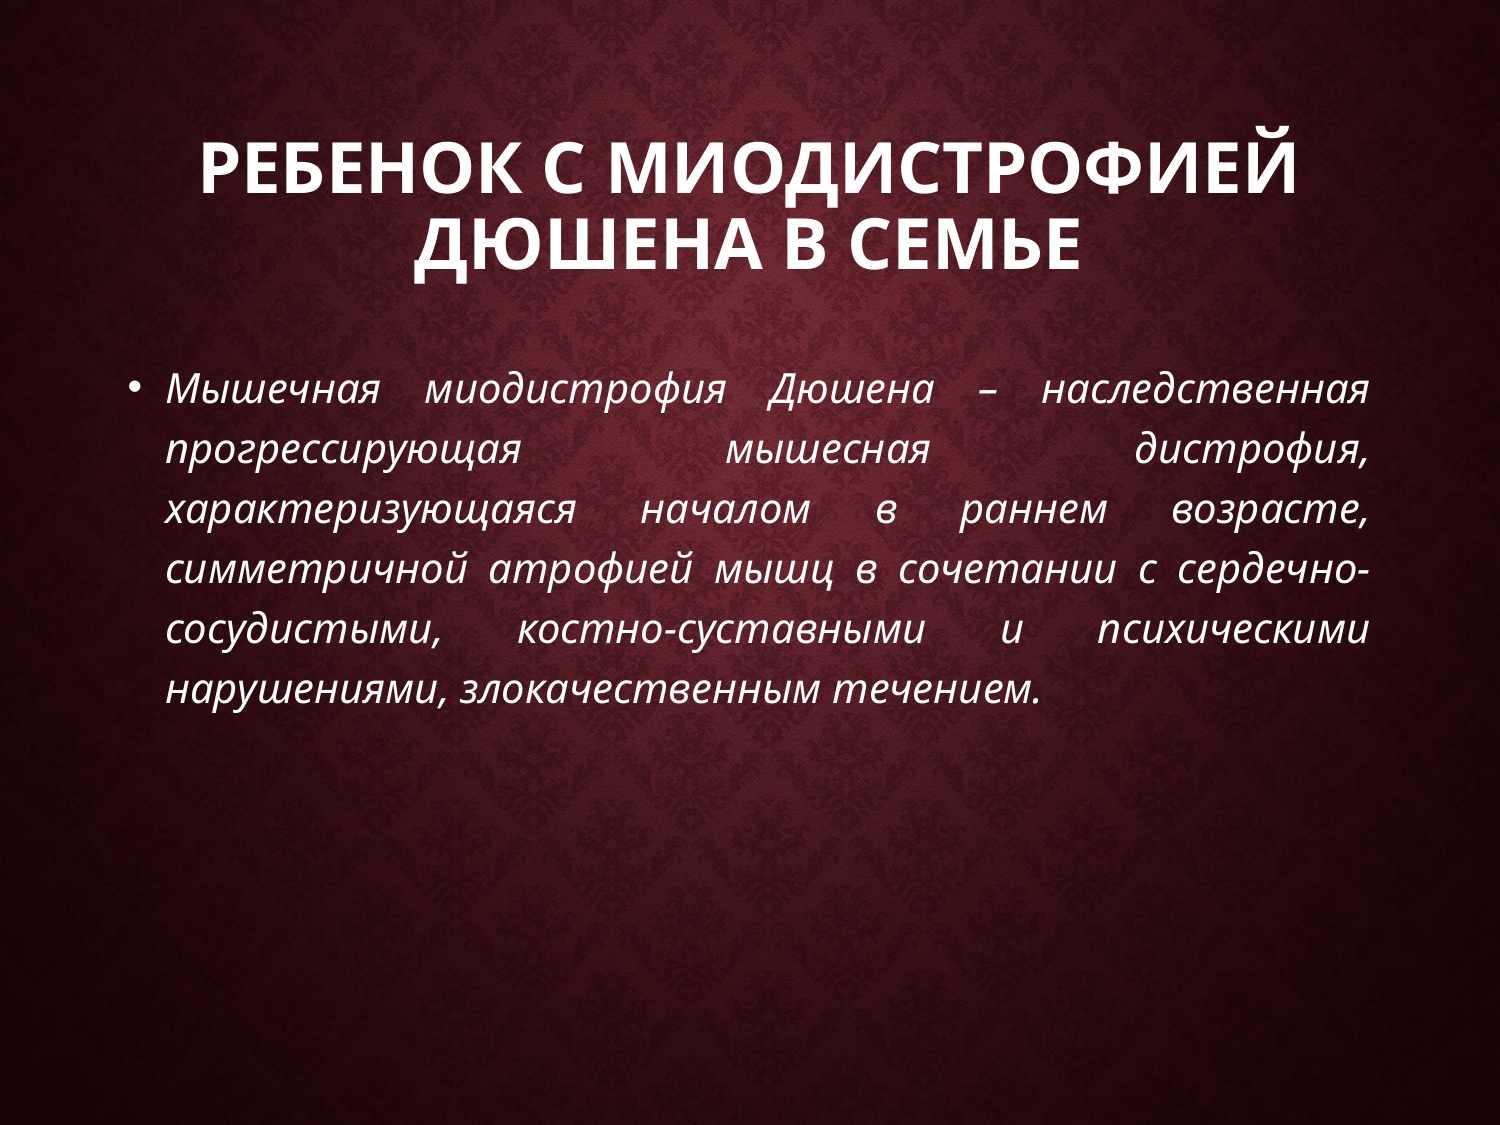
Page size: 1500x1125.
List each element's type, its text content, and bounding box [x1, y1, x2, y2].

title Ребенок с миодистрофией Дюшена в семье [112, 99, 1387, 318]
list Мышечная миодистрофия Дюшена – наследственная прогрессирующая мышесная дистрофия, характеризующаяся началом в раннем возрасте, симметричной атрофией мышц в сочетании с сердечно-сосудистыми, костно-суставными и психическими нарушениями, злокачественным течением. [112, 343, 1387, 950]
